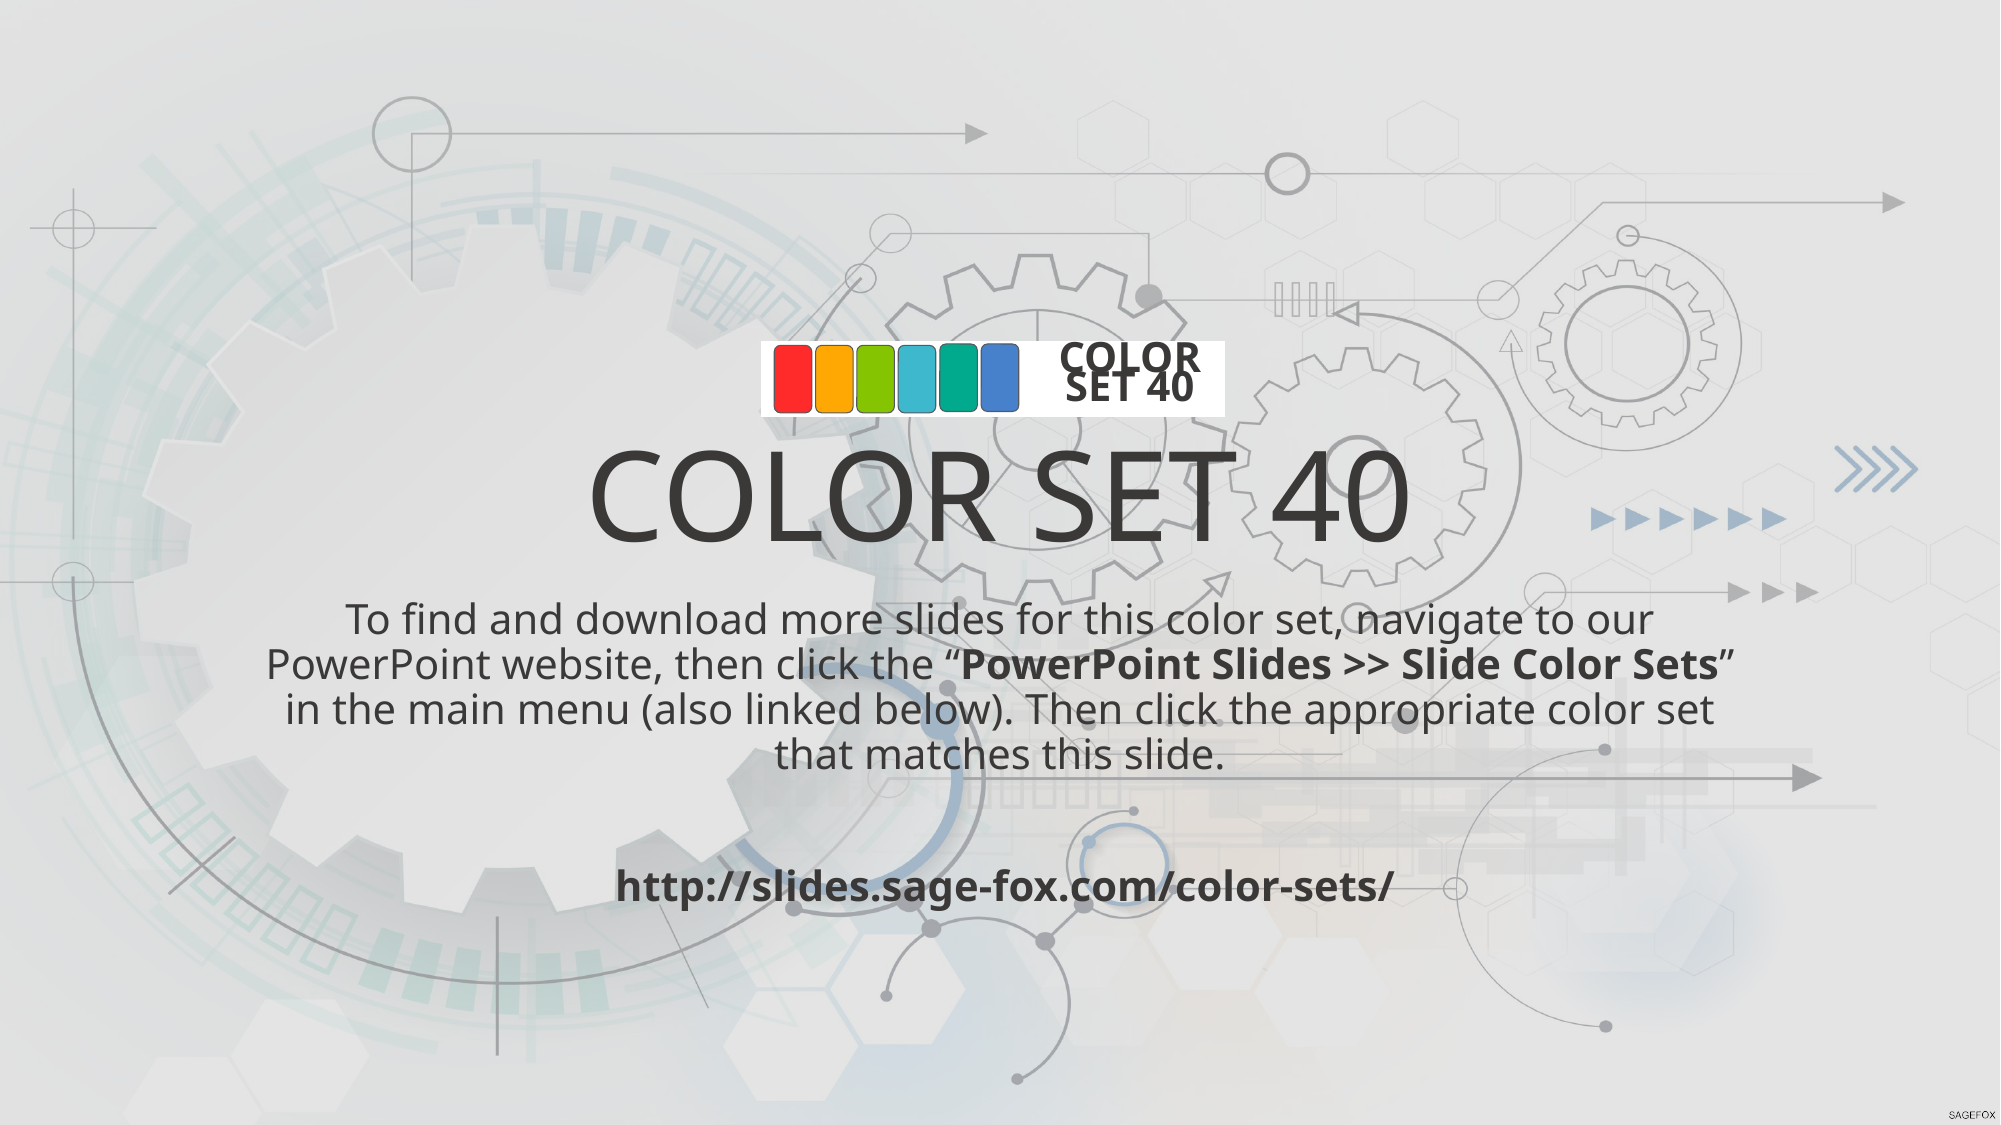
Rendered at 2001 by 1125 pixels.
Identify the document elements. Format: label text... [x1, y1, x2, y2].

picture [1925, 0, 2001, 1125]
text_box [761, 341, 1239, 419]
subtitle To find and download more slides for this color set, navigate to our PowerPoint website, then click the “PowerPoint Slides >> Slide Color Sets” in the main menu (also linked below). Then click the appropriate color set that matches this slide. http://slides.sage-fox.com/color-sets/ [249, 590, 1750, 863]
title COLOR SET 40 [249, 184, 1750, 576]
